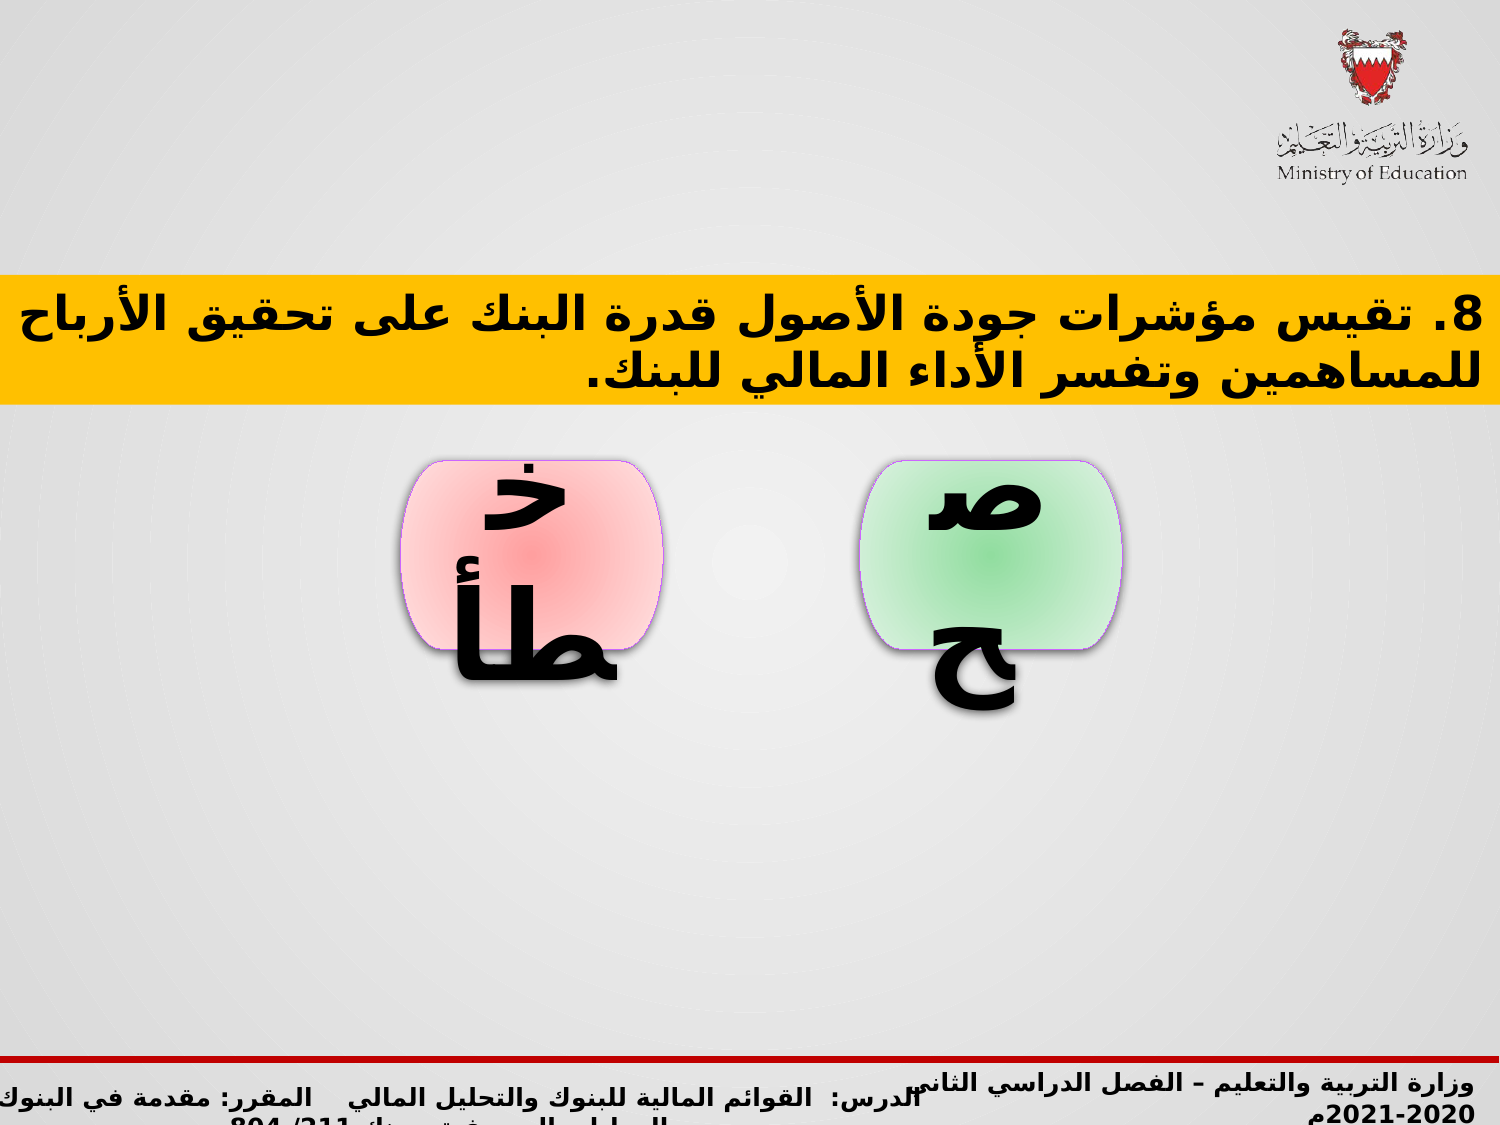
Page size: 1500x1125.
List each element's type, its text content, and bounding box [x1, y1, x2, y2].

text_box وزارة التربية والتعليم – الفصل الدراسي الثاني 2020-2021م [876, 1065, 1491, 1125]
picture [1239, 4, 1500, 213]
text_box صح [859, 460, 1123, 650]
text_box 8. تقيس مؤشرات جودة الأصول قدرة البنك على تحقيق الأرباح للمساهمين وتفسر الأداء المالي للبنك. [0, 274, 1500, 405]
text_box خطأ [400, 460, 664, 650]
text_box الدرس: القوائم المالية للبنوك والتحليل المالي المقرر: مقدمة في البنوك والعمليات المصرفية بنك 211/ 804 [0, 1073, 989, 1125]
